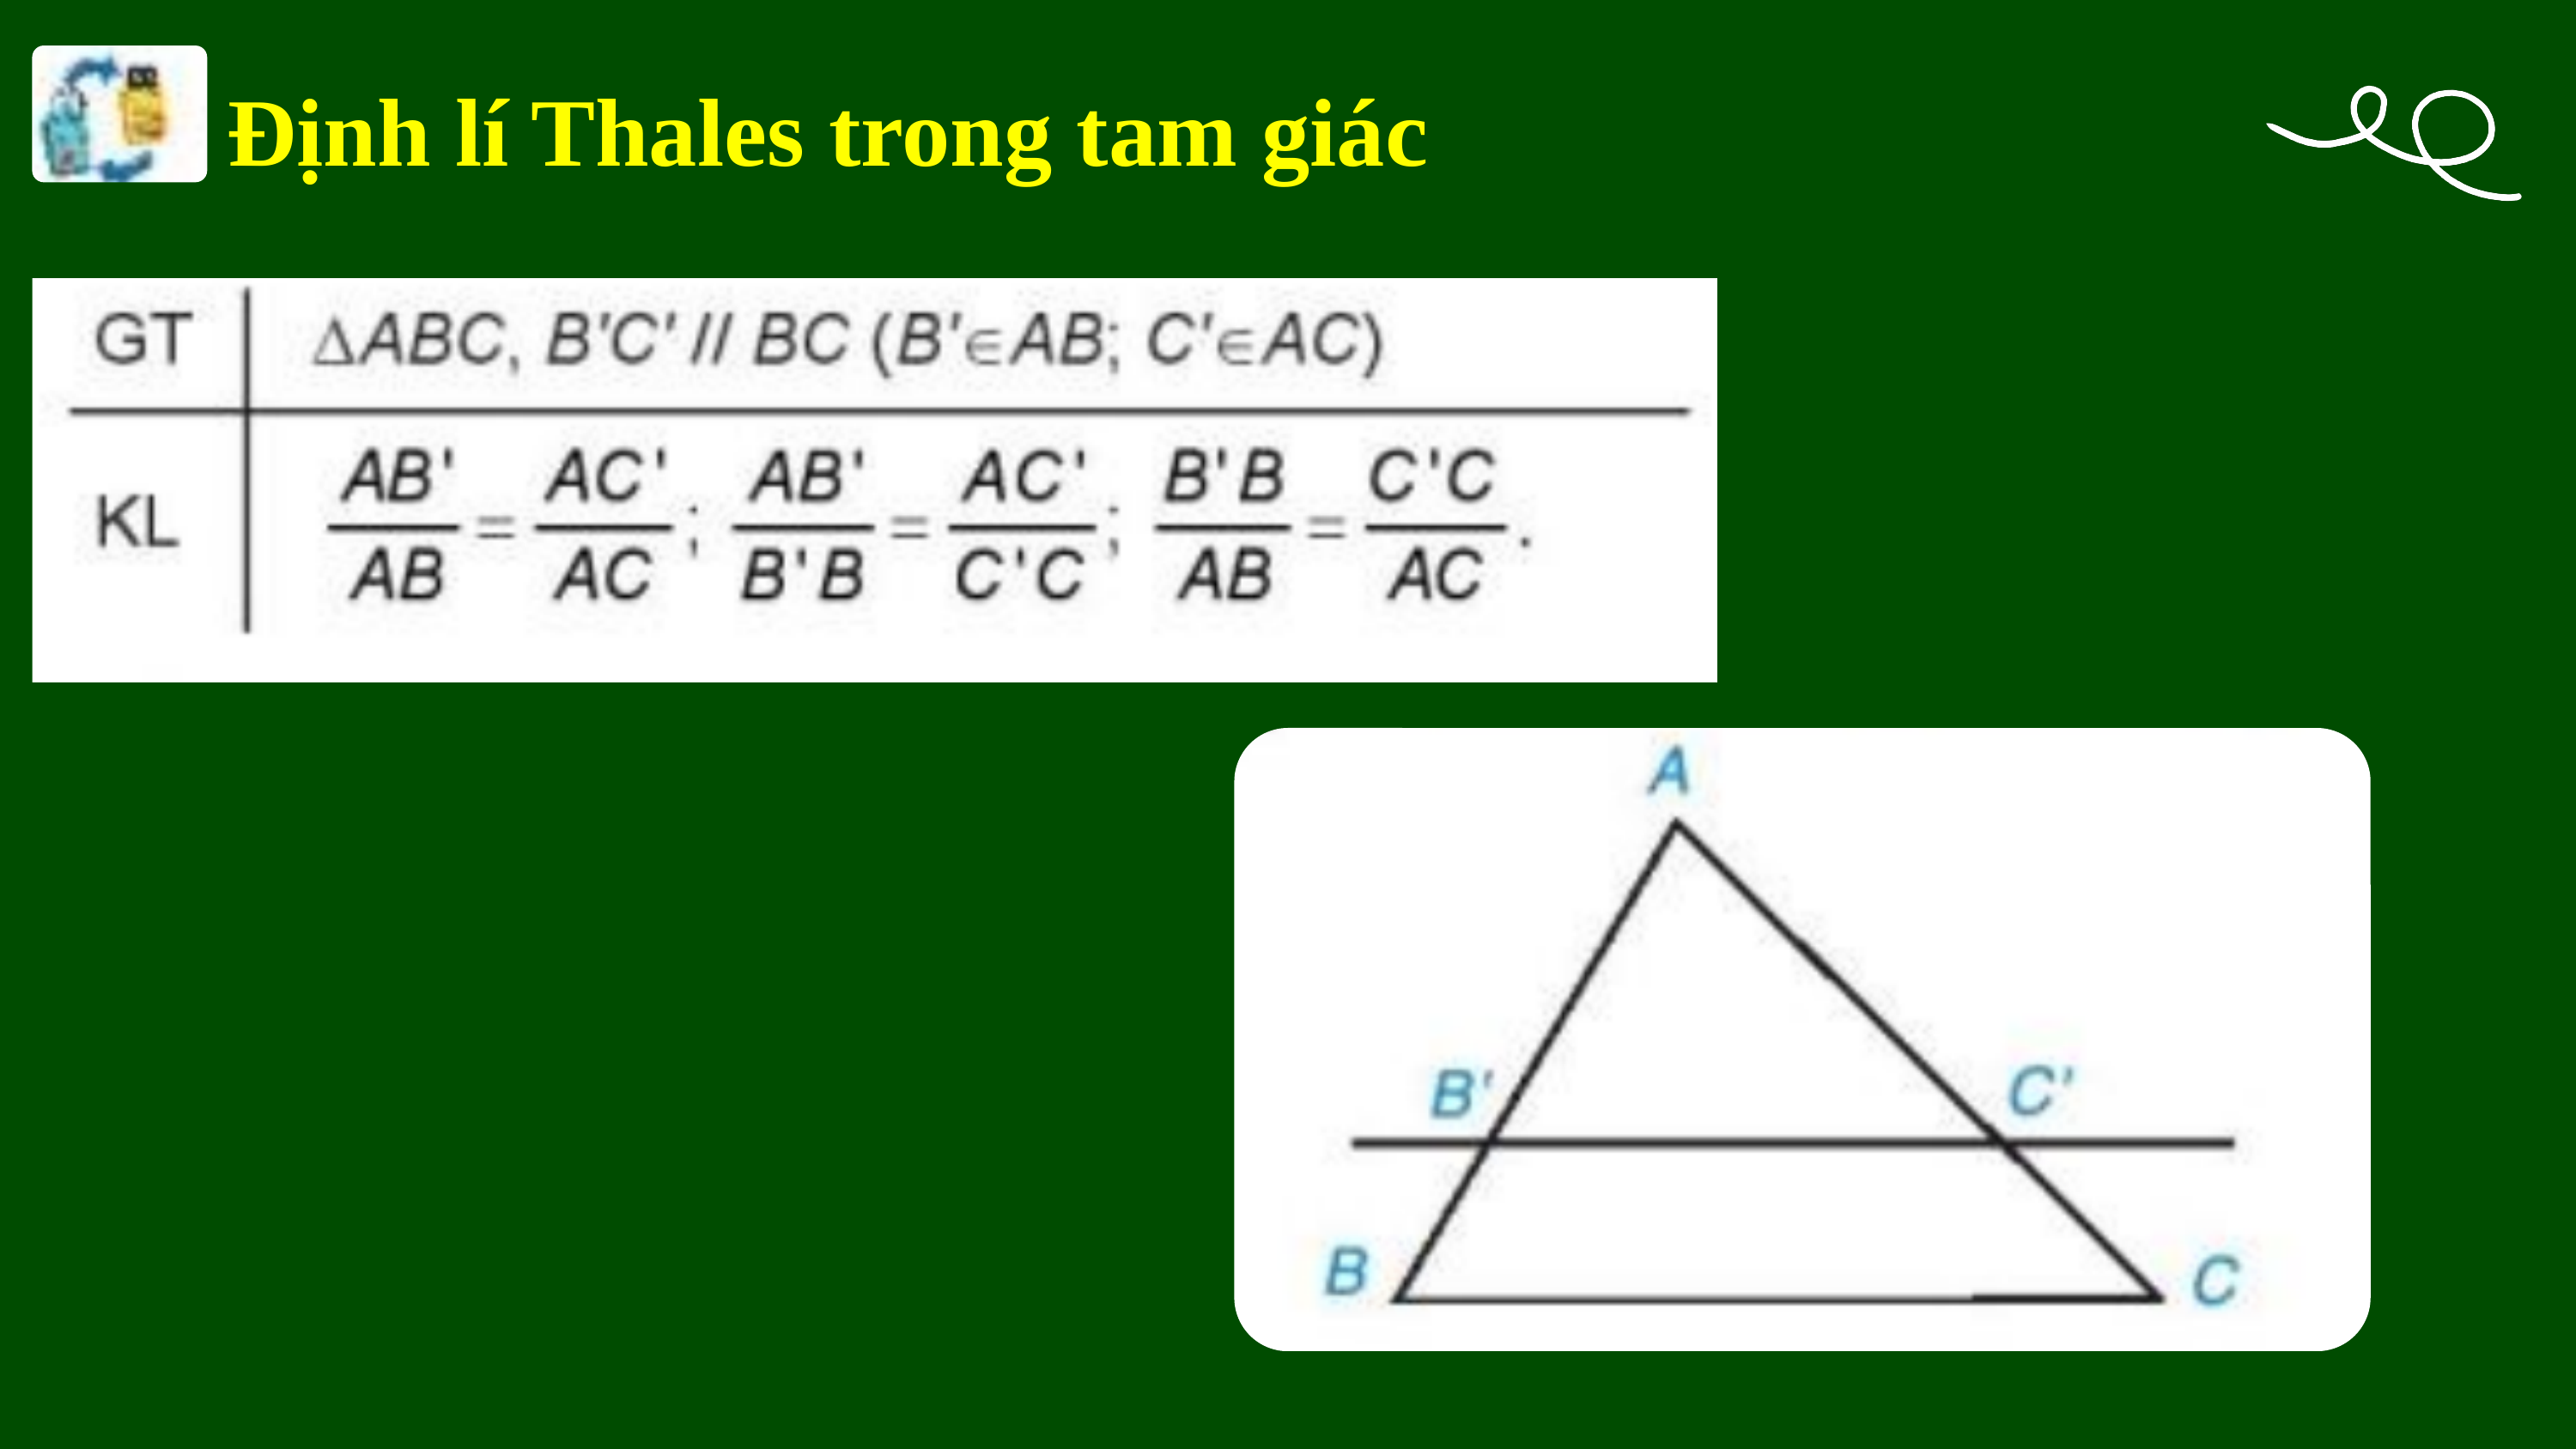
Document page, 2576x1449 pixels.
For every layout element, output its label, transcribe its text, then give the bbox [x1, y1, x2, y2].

picture [32, 45, 208, 183]
text_box Định lí Thales trong tam giác [214, 45, 1643, 191]
picture [32, 277, 1718, 682]
picture [2263, 65, 2523, 237]
picture [1234, 727, 2371, 1352]
